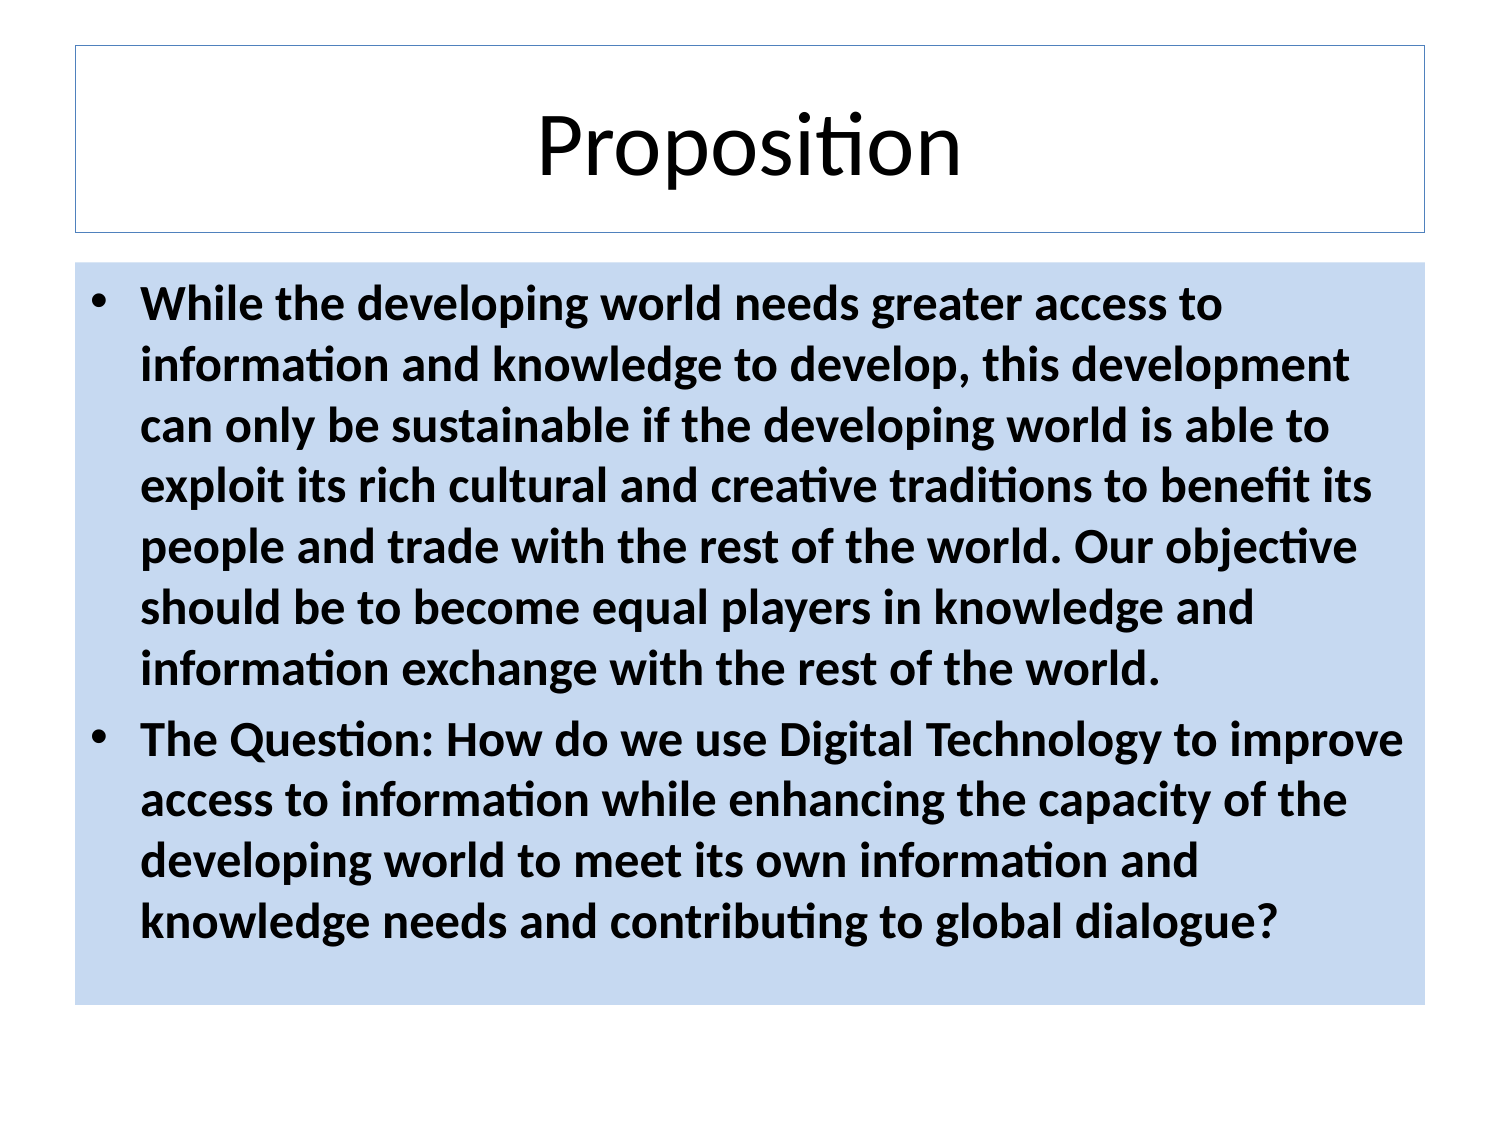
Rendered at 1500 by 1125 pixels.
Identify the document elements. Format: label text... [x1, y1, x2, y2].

list While the developing world needs greater access to information and knowledge to develop, this development can only be sustainable if the developing world is able to exploit its rich cultural and creative traditions to benefit its people and trade with the rest of the world. Our objective should be to become equal players in knowledge and information exchange with the rest of the world. The Question: How do we use Digital Technology to improve access to information while enhancing the capacity of the developing world to meet its own information and knowledge needs and contributing to global dialogue? [75, 262, 1425, 1005]
title Proposition [75, 45, 1425, 233]
